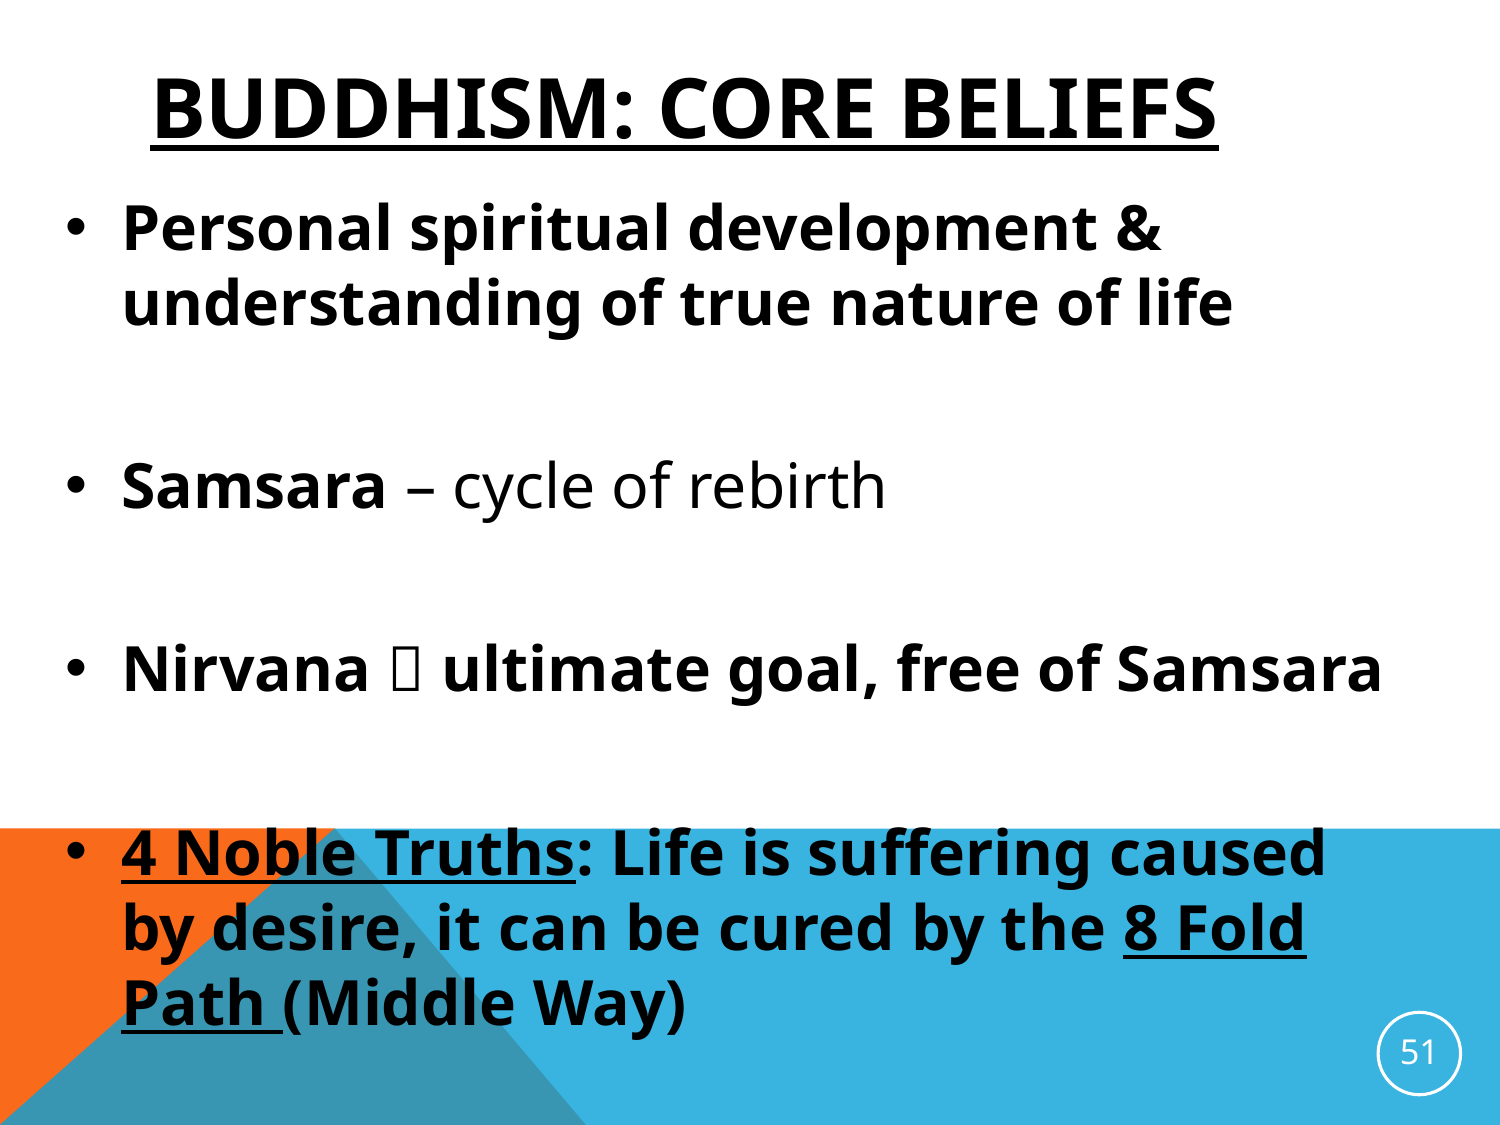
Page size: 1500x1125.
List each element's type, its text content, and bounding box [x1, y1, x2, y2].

list Personal spiritual development & understanding of true nature of life Samsara – cycle of rebirth Nirvana  ultimate goal, free of Samsara 4 Noble Truths: Life is suffering caused by desire, it can be cured by the 8 Fold Path (Middle Way) [50, 180, 1425, 1063]
slide_number 51 [1376, 1010, 1463, 1097]
title Buddhism: Core Beliefs [135, 60, 1369, 150]
